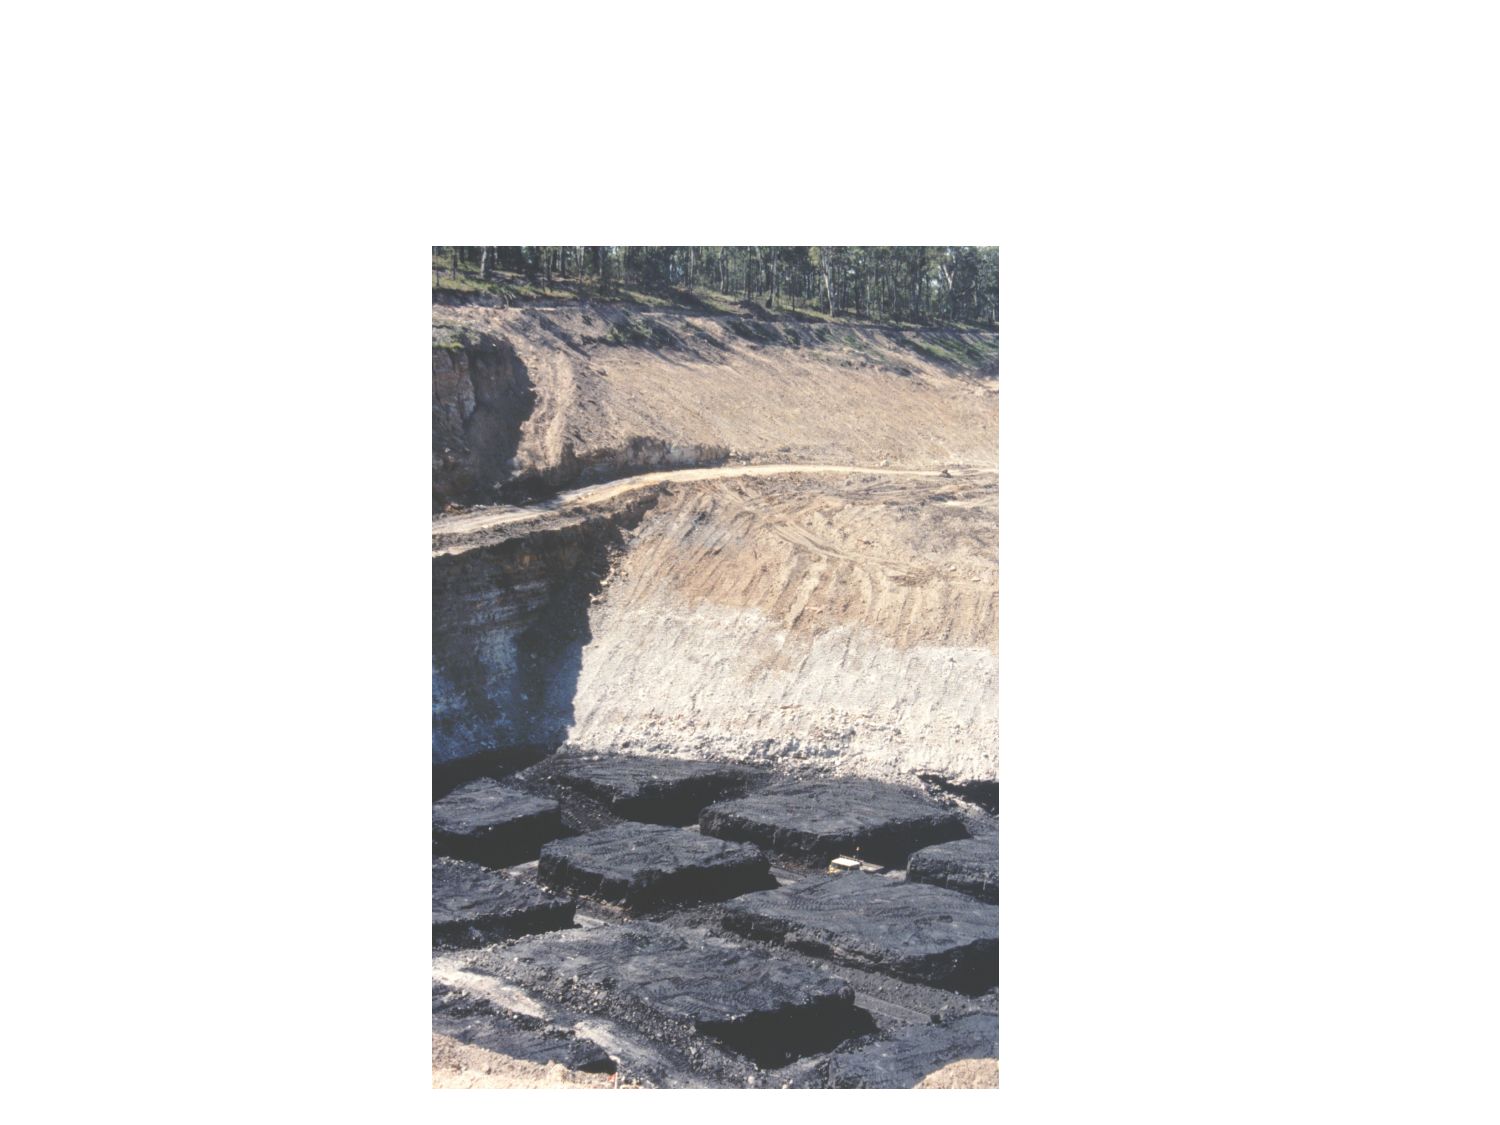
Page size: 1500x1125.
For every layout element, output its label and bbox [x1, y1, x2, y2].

picture [432, 246, 999, 1089]
